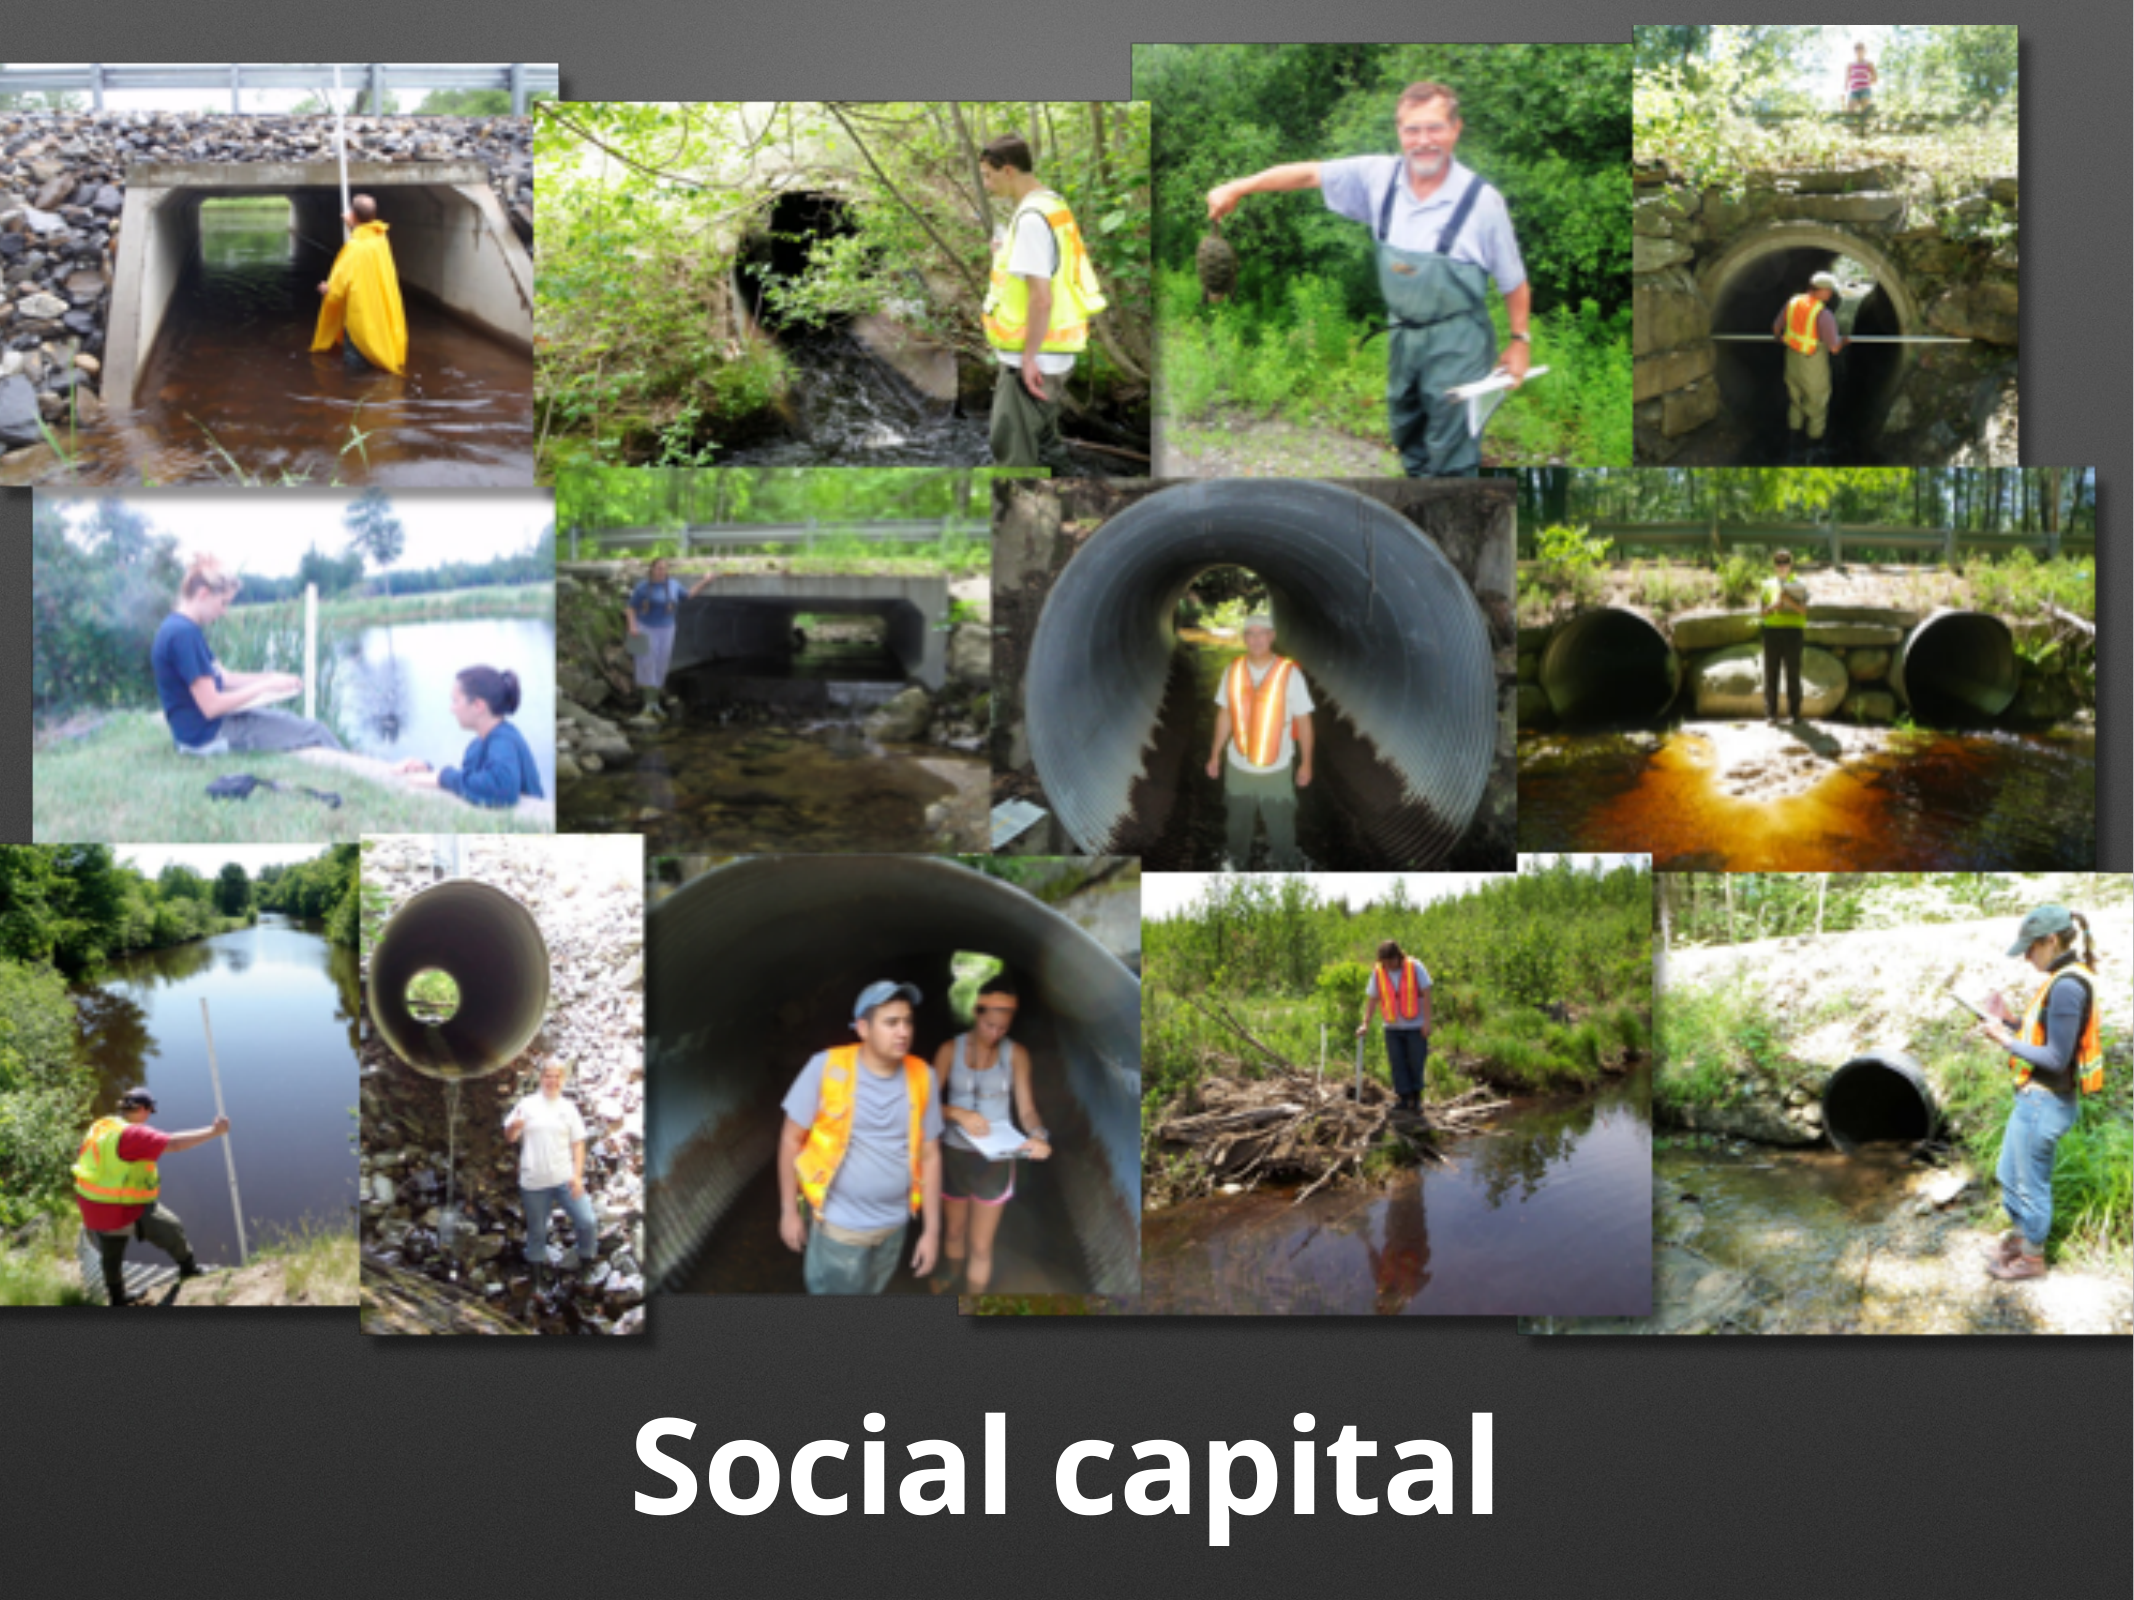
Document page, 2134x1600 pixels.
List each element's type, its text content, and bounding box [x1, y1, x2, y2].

title Social capital [124, 1376, 2009, 1542]
picture [0, 0, 2134, 1600]
